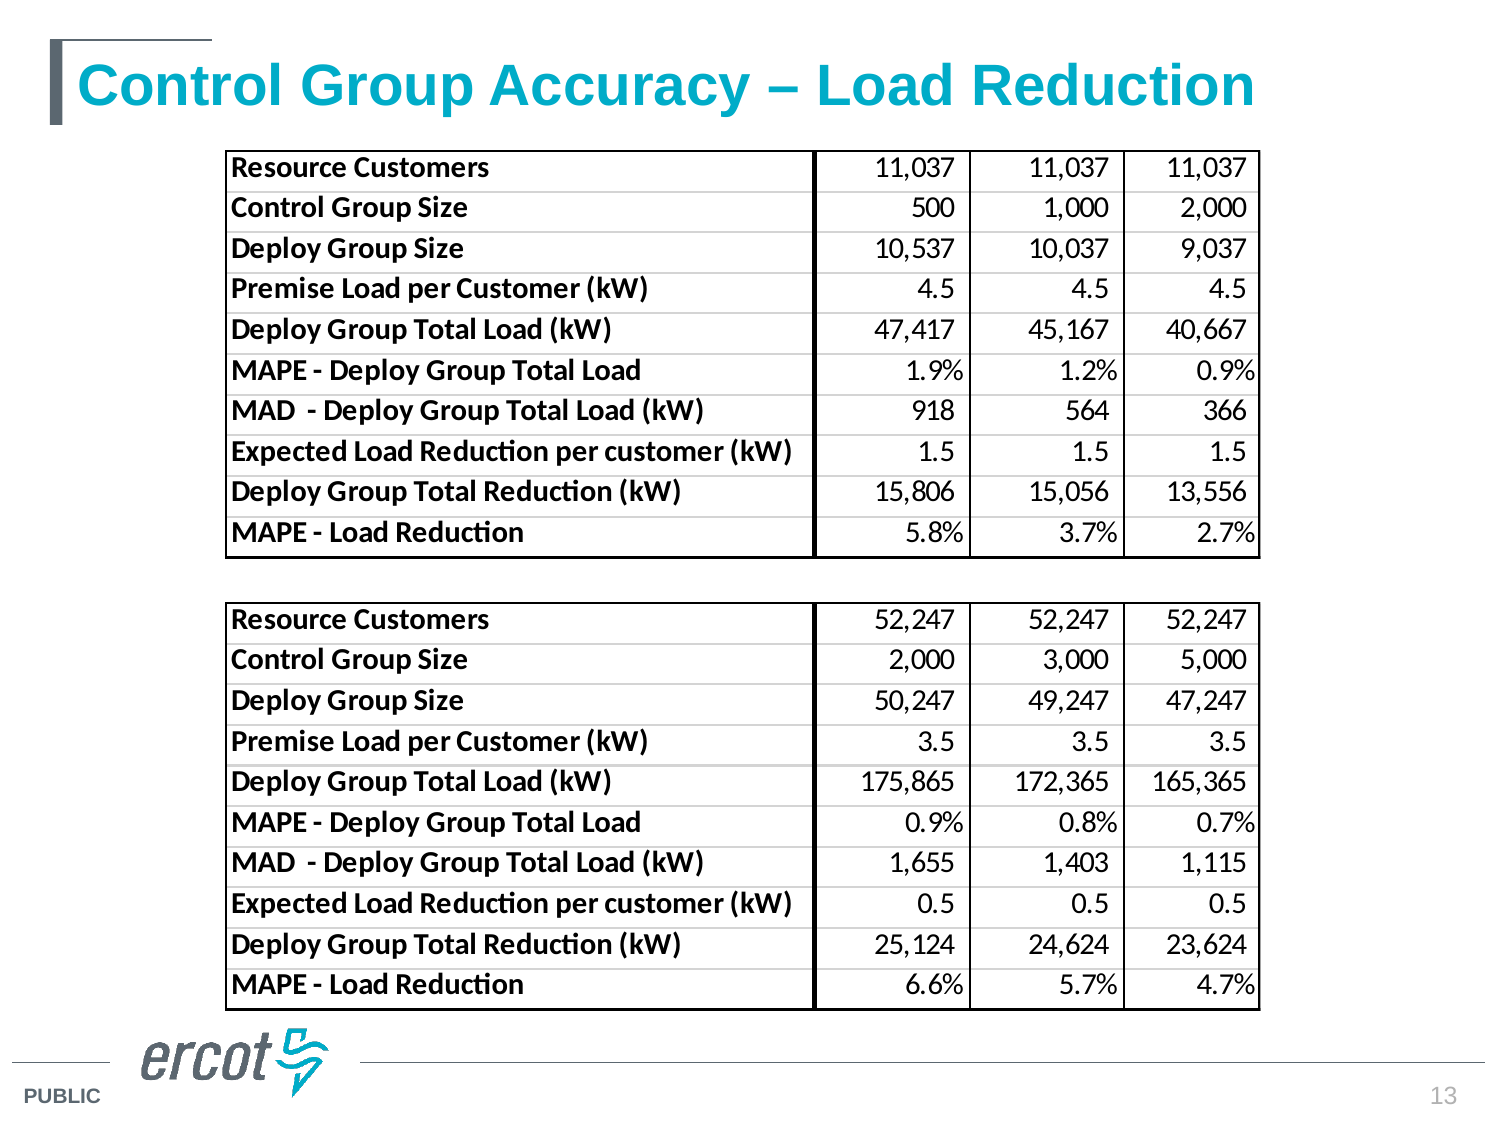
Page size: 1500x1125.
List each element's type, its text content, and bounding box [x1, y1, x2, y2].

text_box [224, 149, 1263, 1013]
slide_number 13 [1400, 1076, 1488, 1113]
picture [137, 1024, 332, 1100]
title Control Group Accuracy – Load Reduction [62, 39, 1450, 125]
